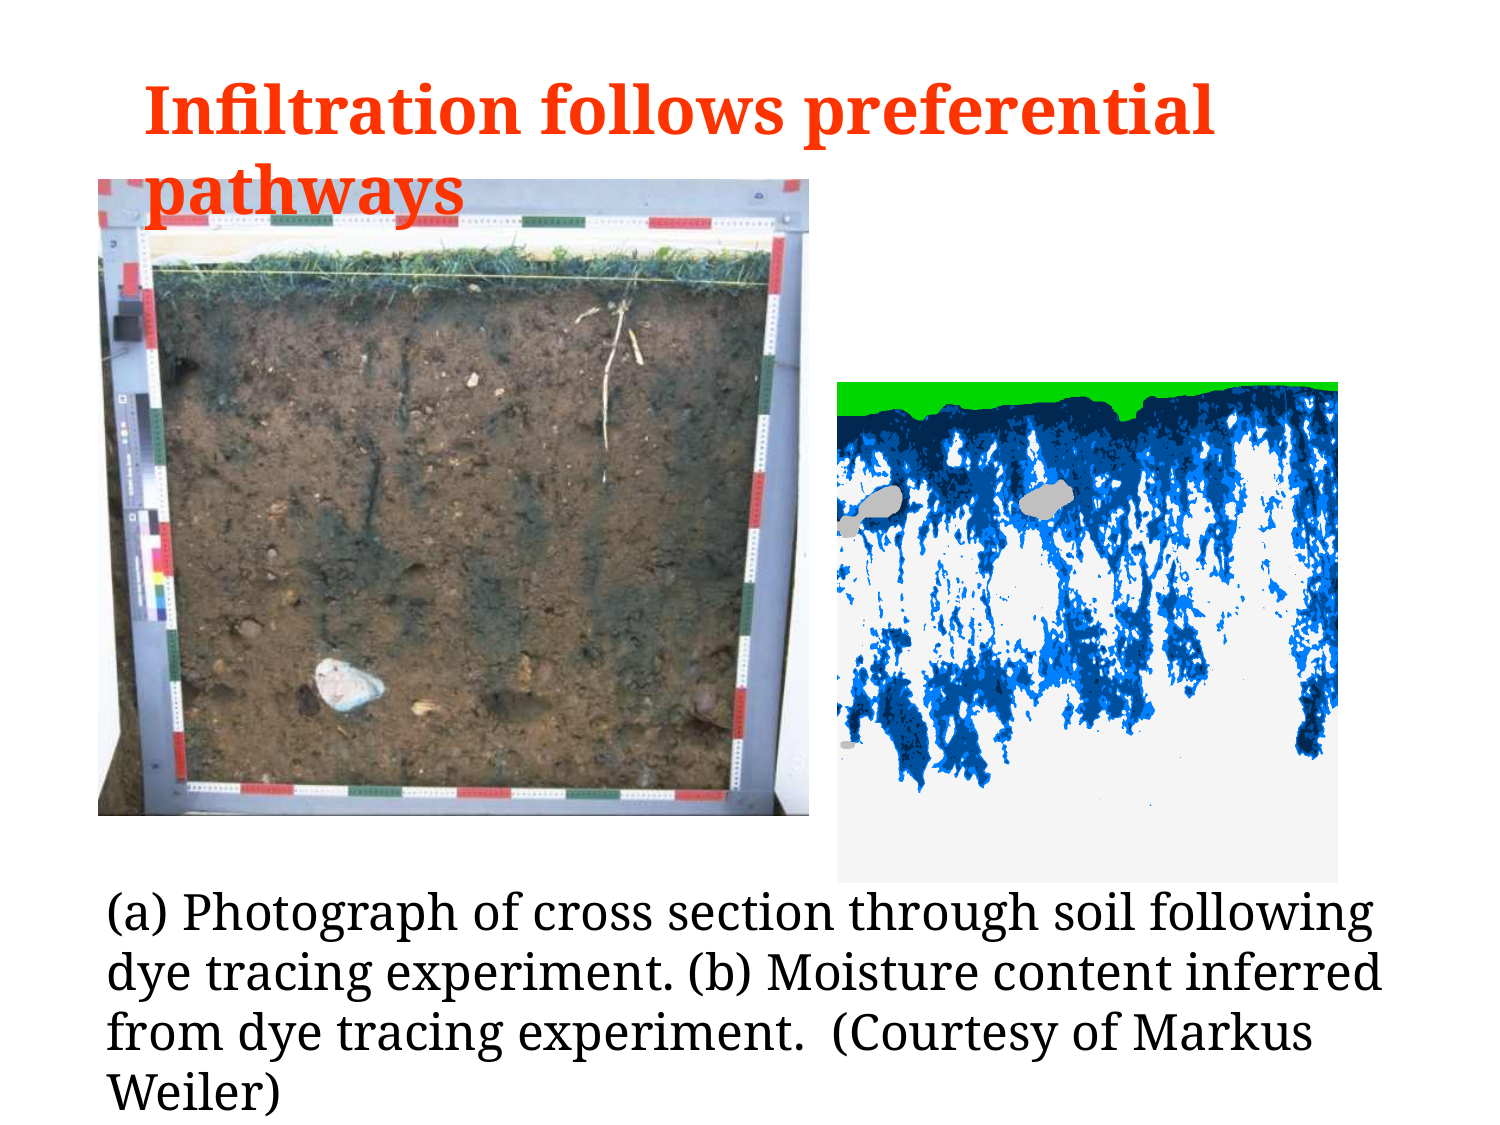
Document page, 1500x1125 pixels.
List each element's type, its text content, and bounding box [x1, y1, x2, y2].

picture [98, 179, 809, 816]
text_box Infiltration follows preferential pathways [129, 60, 1355, 236]
text_box (a) Photograph of cross section through soil following dye tracing experiment. (b) Moisture content inferred from dye tracing experiment. (Courtesy of Markus Weiler) [91, 872, 1431, 1125]
picture [837, 382, 1338, 883]
